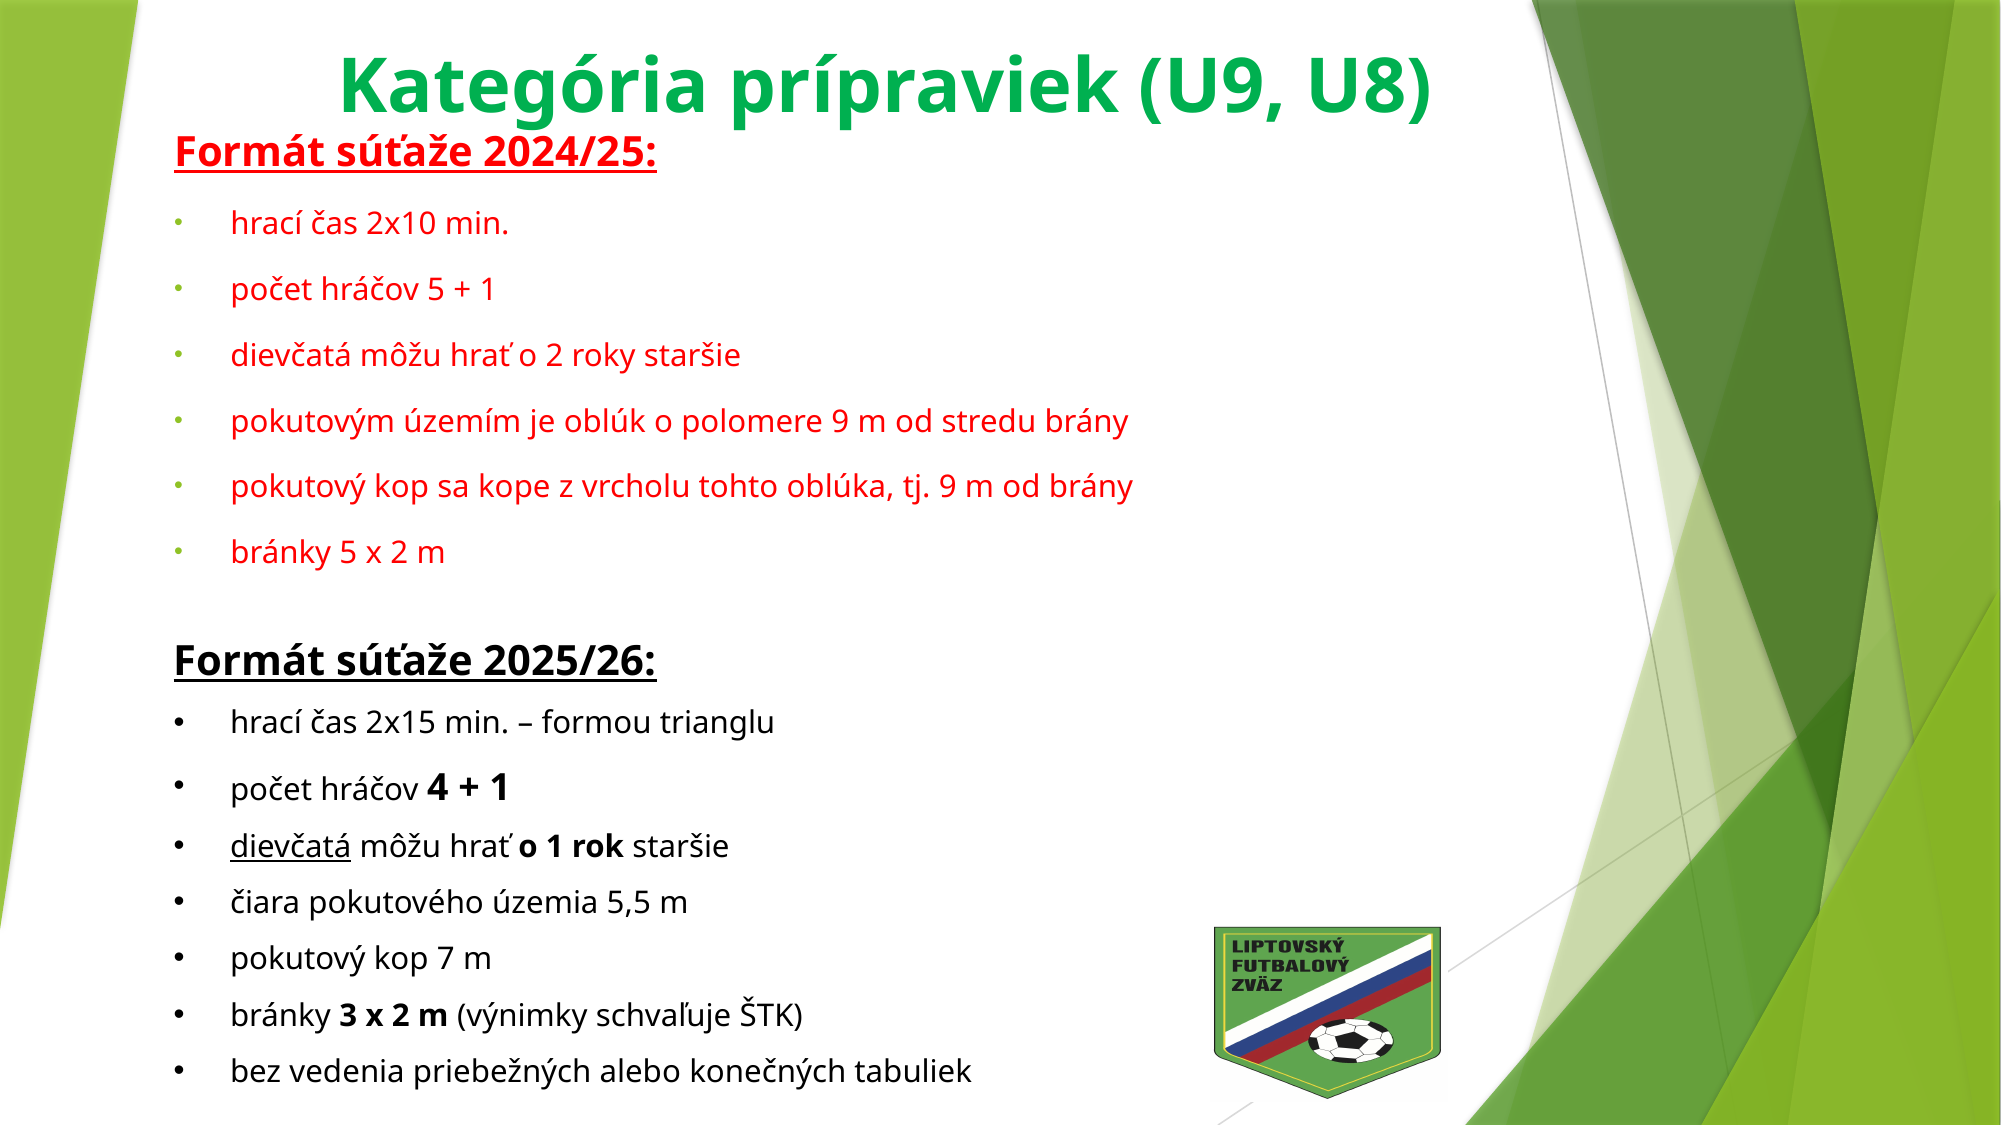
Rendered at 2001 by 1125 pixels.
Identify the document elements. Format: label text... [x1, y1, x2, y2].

text_box Formát súťaže 2025/26: hrací čas 2x15 min. – formou trianglu počet hráčov 4 + 1 dievčatá môžu hrať o 1 rok staršie čiara pokutového územia 5,5 m pokutový kop 7 m bránky 3 x 2 m (výnimky schvaľuje ŠTK) bez vedenia priebežných alebo konečných tabuliek [159, 601, 1597, 1096]
picture [1209, 924, 1449, 1103]
subtitle Formát súťaže 2024/25: hrací čas 2x10 min. počet hráčov 5 + 1 dievčatá môžu hrať o 2 roky staršie pokutovým územím je oblúk o polomere 9 m od stredu brány pokutový kop sa kope z vrcholu tohto oblúka, tj. 9 m od brány bránky 5 x 2 m [159, 117, 1750, 602]
title Kategória prípraviek (U9, U8) [254, 0, 1448, 117]
